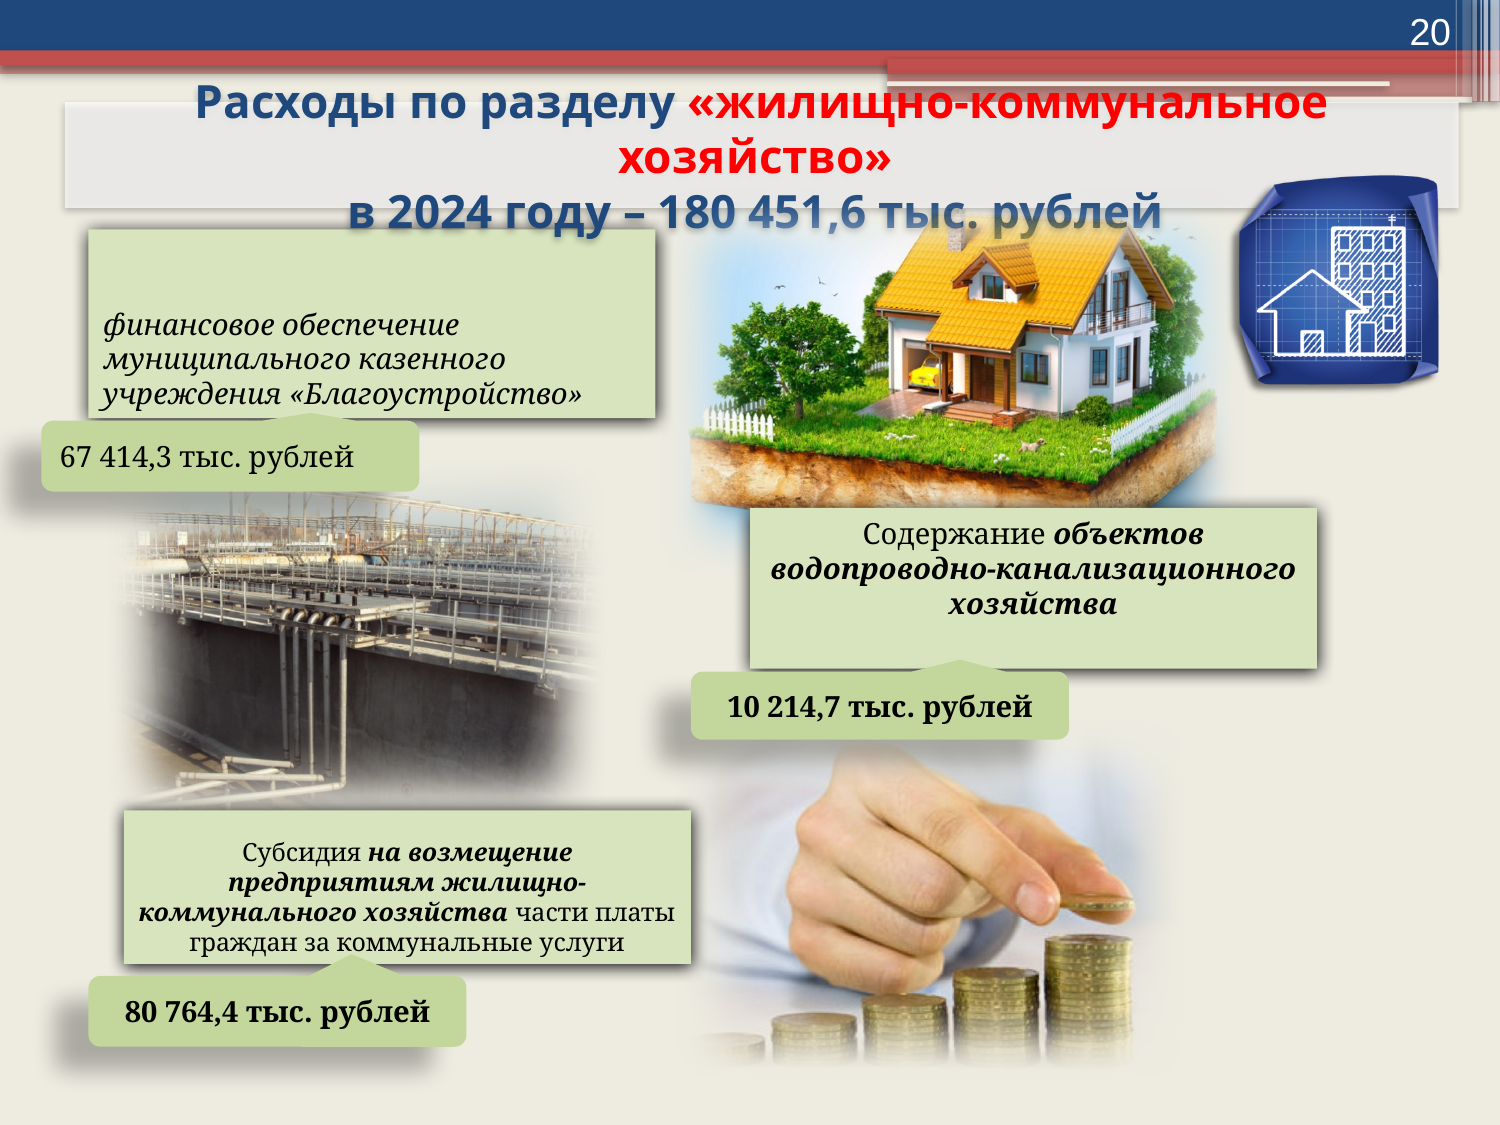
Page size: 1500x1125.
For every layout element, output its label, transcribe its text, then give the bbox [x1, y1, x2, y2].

slide_number 20 [1340, 0, 1466, 61]
text_box 10 214,7 тыс. рублей [689, 658, 1071, 713]
text_box финансовое обеспечение муниципального казенного учреждения «Благоустройство» [87, 228, 652, 420]
text_box 80 764,4 тыс. рублей [86, 952, 469, 1049]
picture [103, 455, 609, 835]
text_box Субсидия на возмещение предприятиям жилищно-коммунального хозяйства части платы граждан за коммунальные услуги [122, 809, 664, 966]
picture [671, 715, 1190, 1083]
text_box Содержание объектов водопроводно-канализационного хозяйства [748, 506, 1318, 670]
text_box 67 414,3 тыс. рублей [39, 411, 421, 494]
text_box Расходы по разделу «жилищно-коммунальное хозяйство» в 2024 году – 180 451,6 тыс. рублей [63, 100, 1460, 210]
picture [659, 172, 1448, 578]
